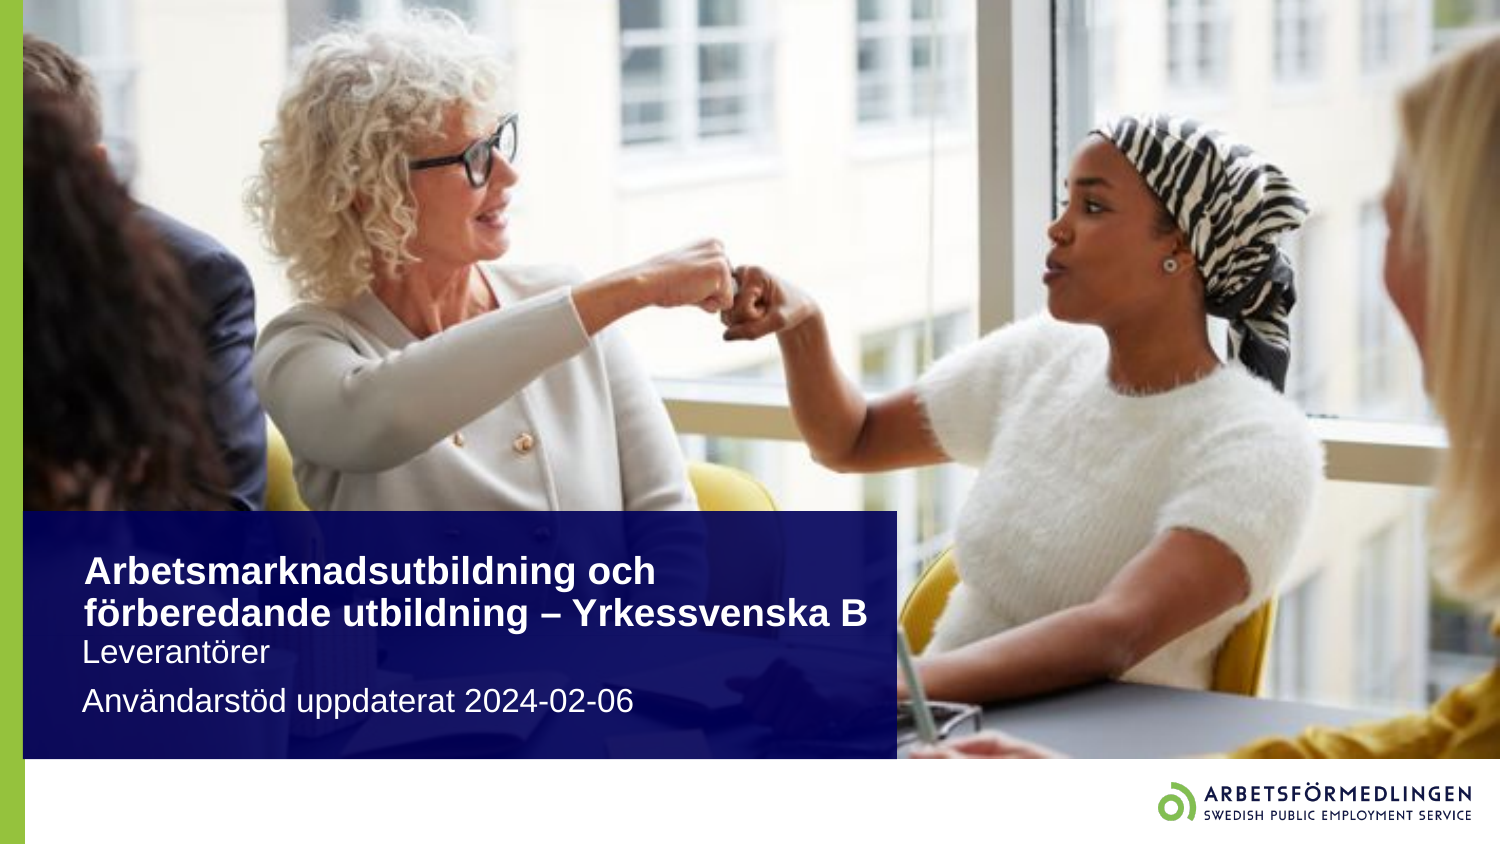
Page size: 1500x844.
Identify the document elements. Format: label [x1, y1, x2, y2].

picture [22, 0, 1500, 760]
picture [1158, 782, 1471, 821]
